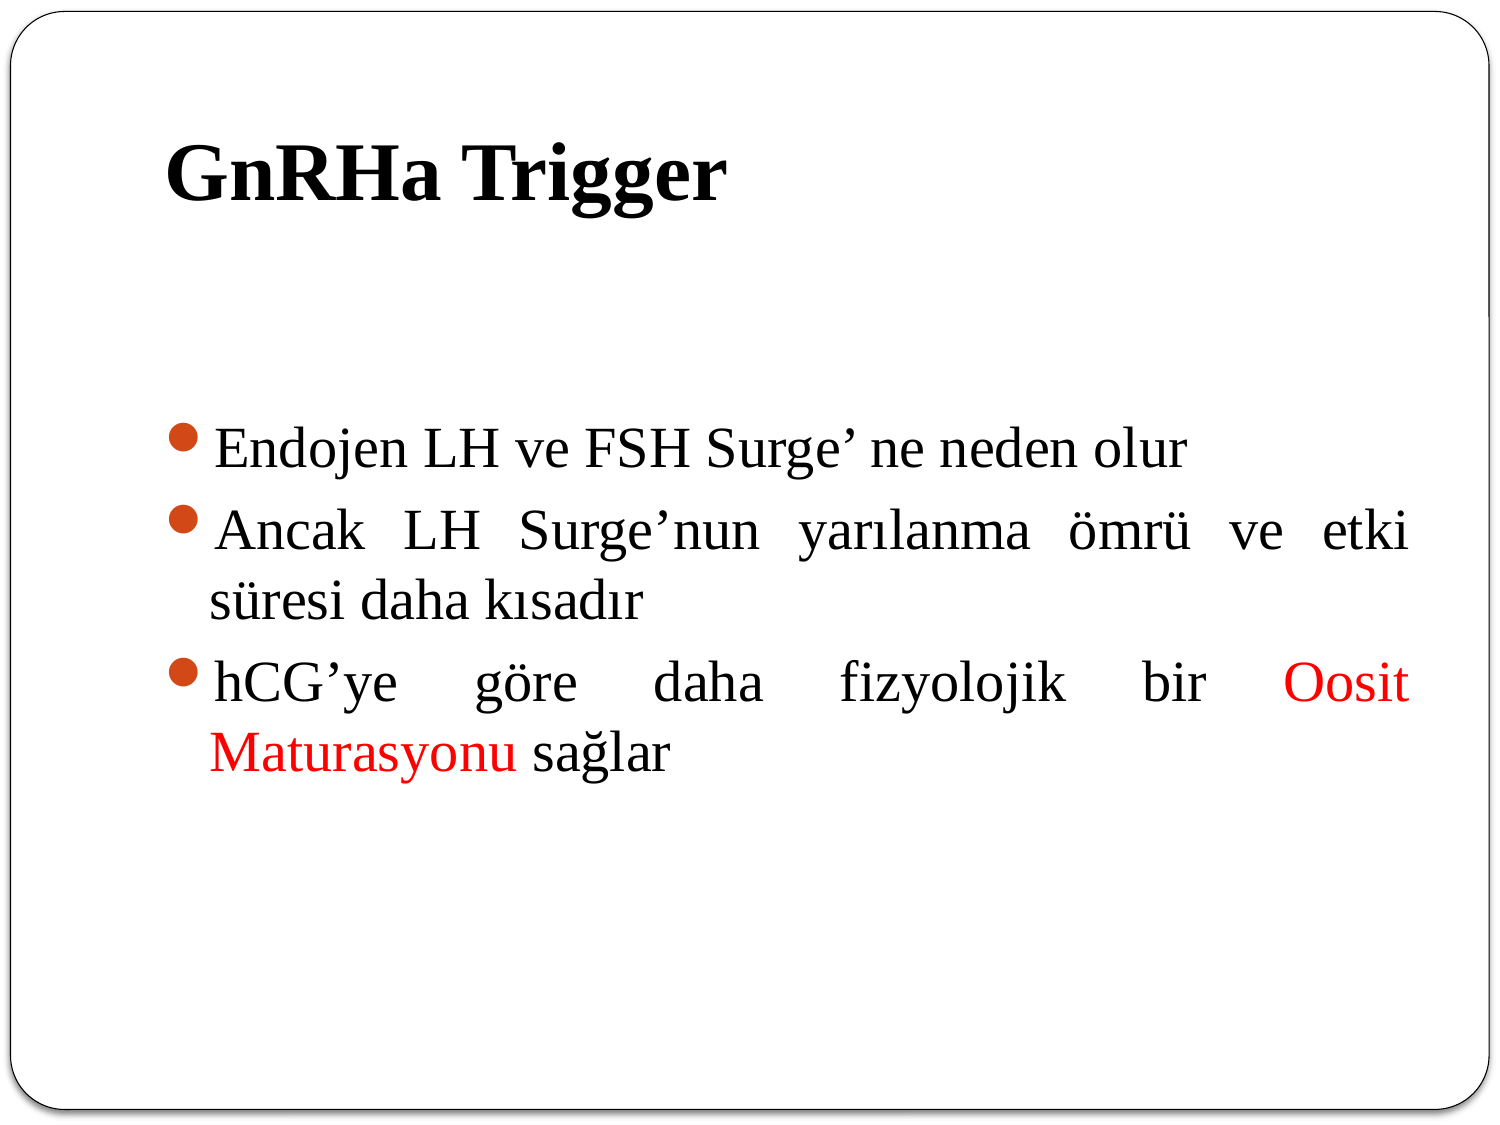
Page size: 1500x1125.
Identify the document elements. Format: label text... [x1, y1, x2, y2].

title GnRHa Trigger [150, 45, 1425, 233]
list Endojen LH ve FSH Surge’ ne neden olur Ancak LH Surge’nun yarılanma ömrü ve etki süresi daha kısadır hCG’ye göre daha fizyolojik bir Oosit Maturasyonu sağlar [150, 237, 1425, 988]
